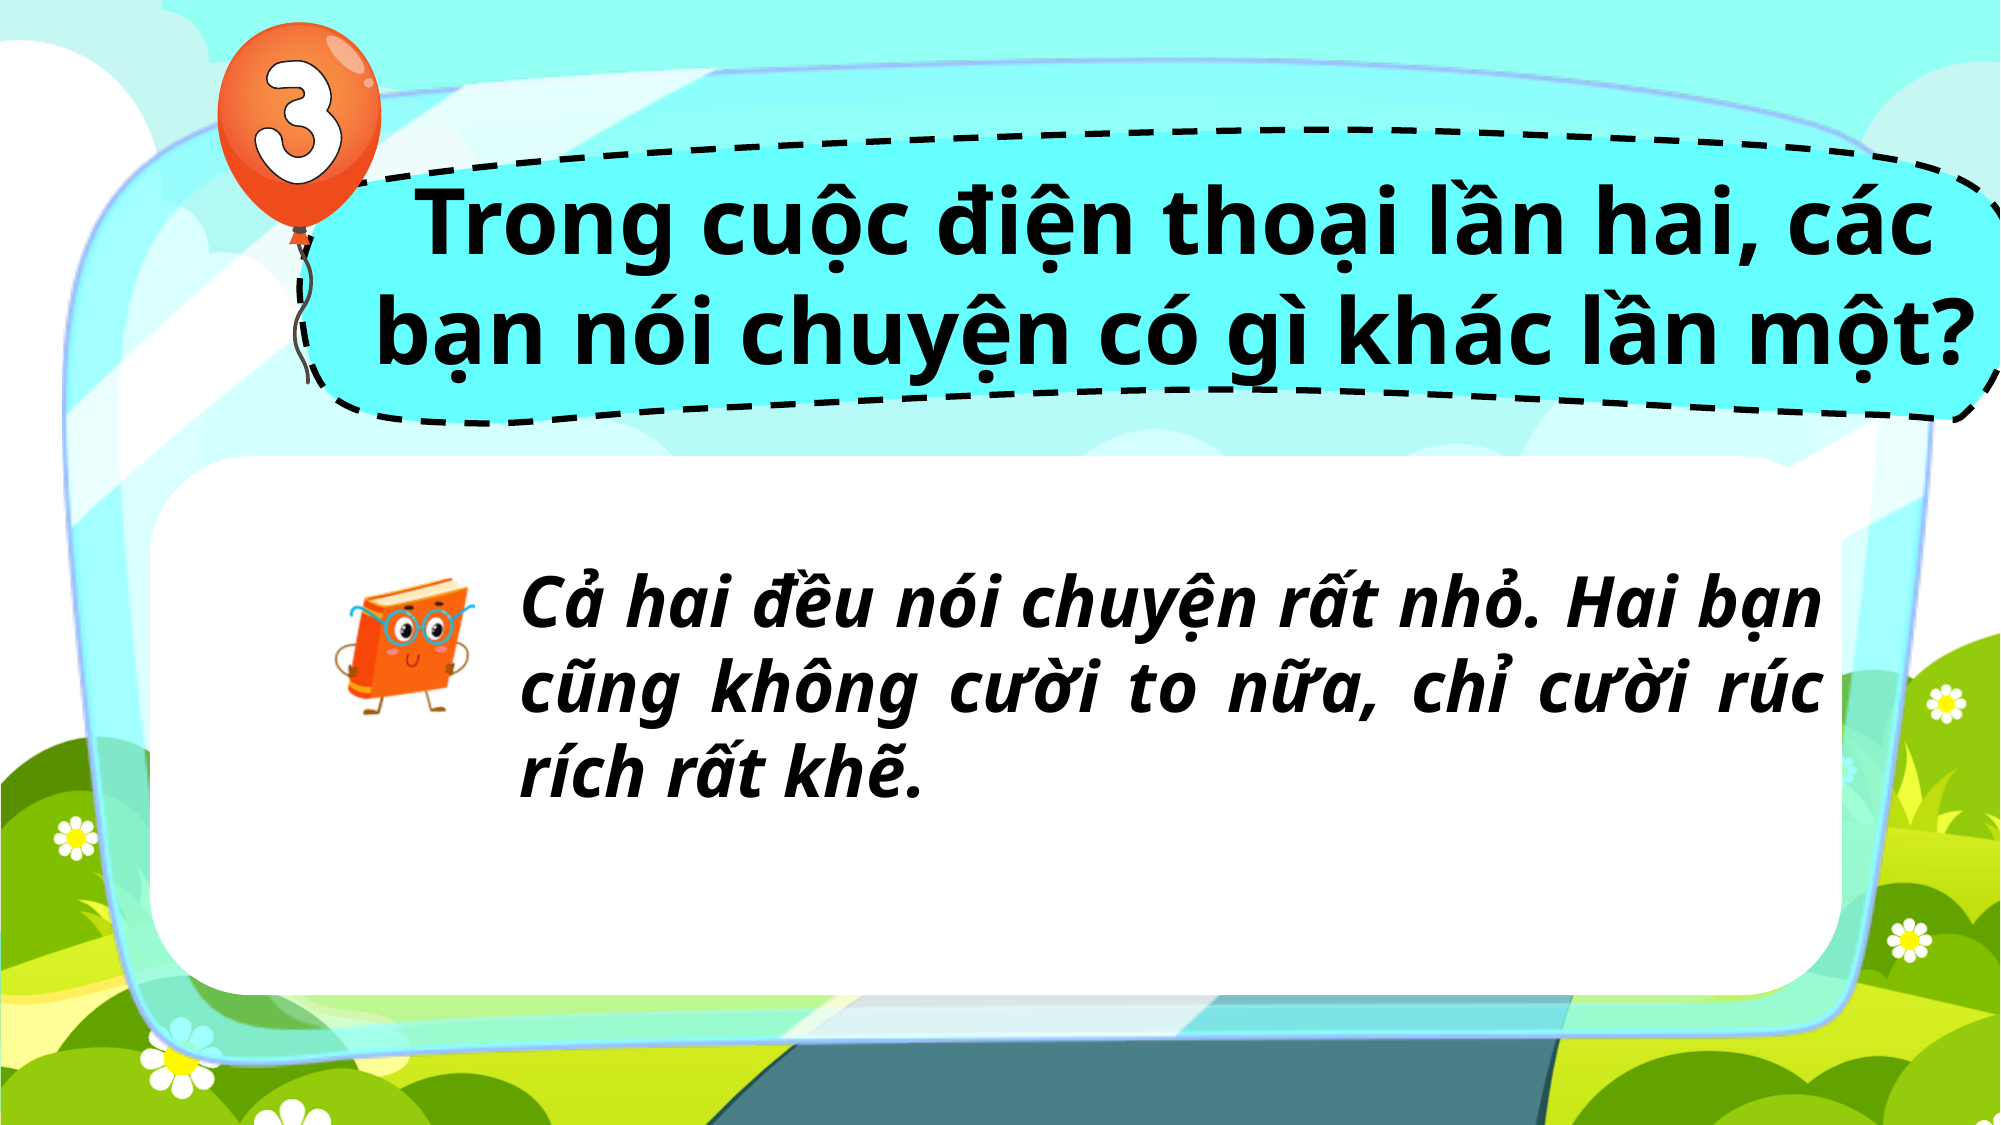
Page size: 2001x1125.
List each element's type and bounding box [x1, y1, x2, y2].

picture [0, 0, 2001, 1125]
text_box [299, 129, 2000, 424]
text_box [327, 557, 1826, 815]
